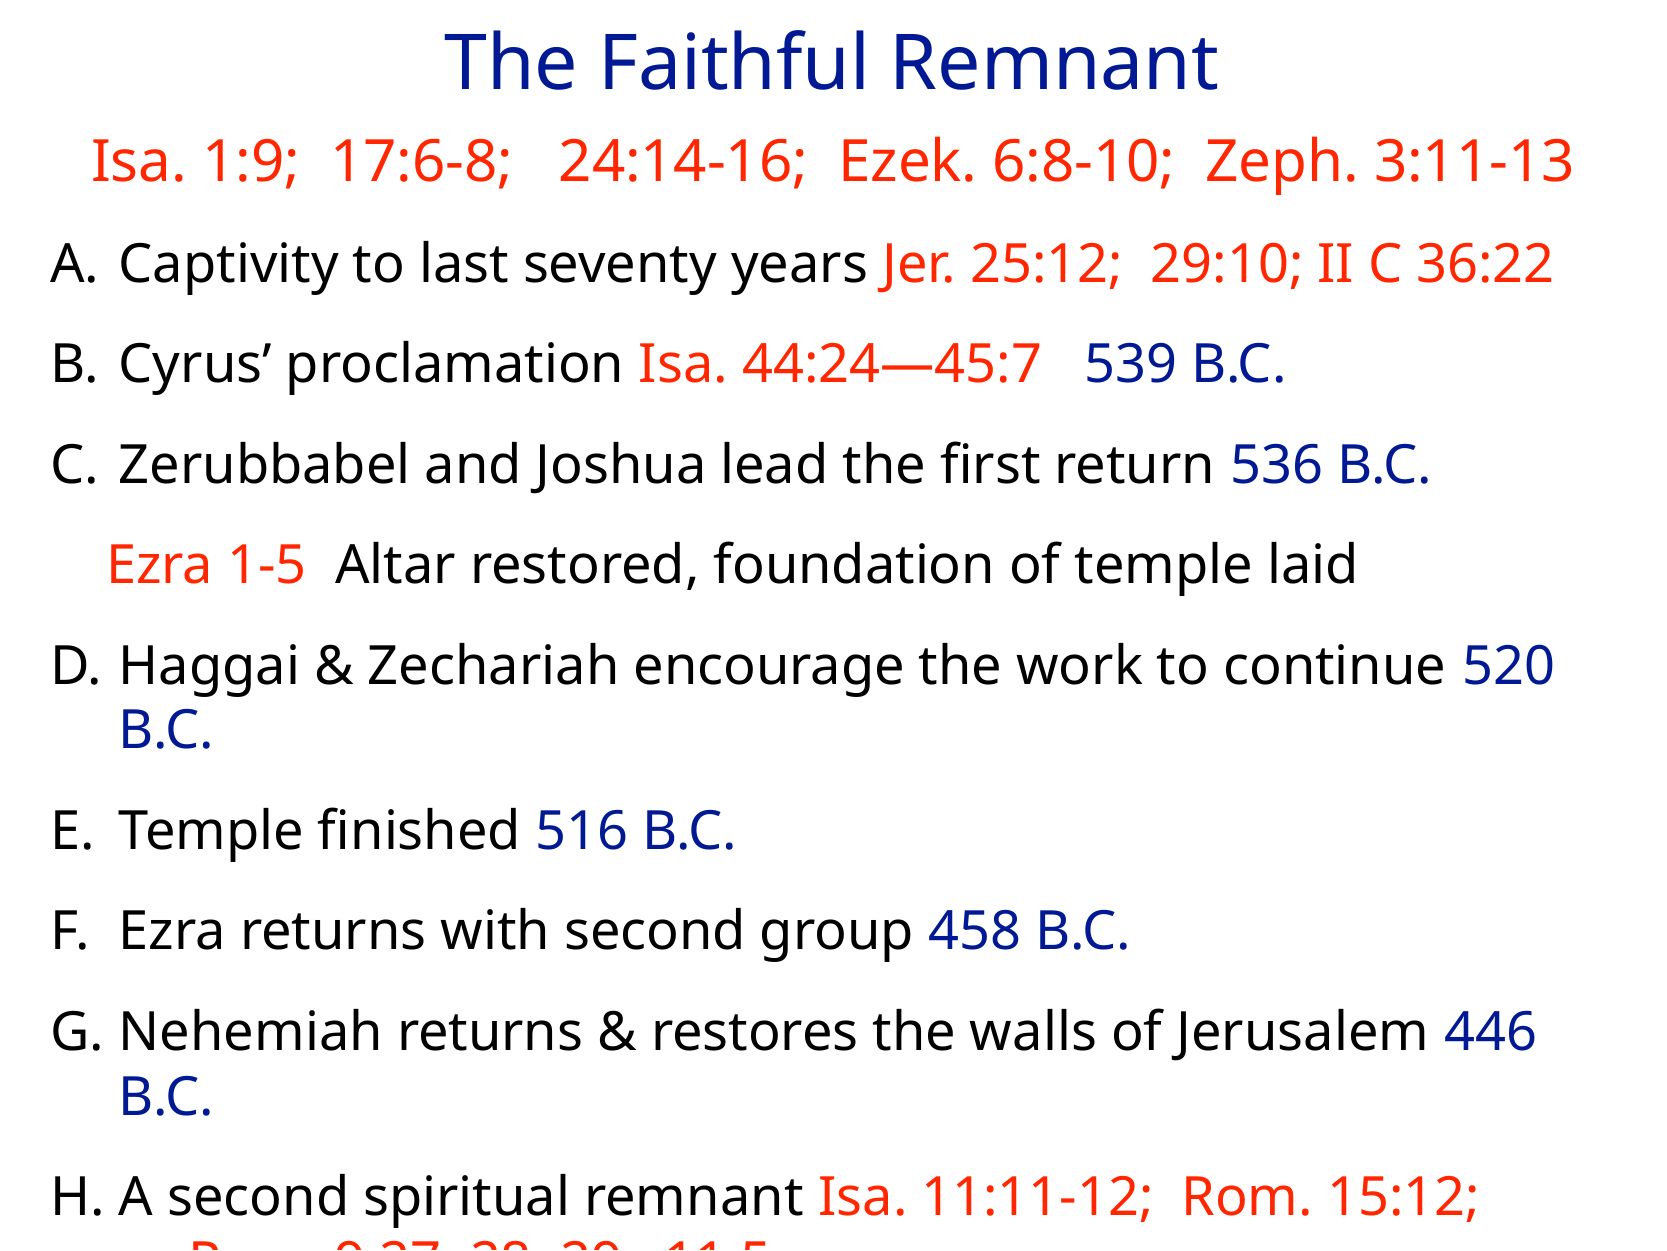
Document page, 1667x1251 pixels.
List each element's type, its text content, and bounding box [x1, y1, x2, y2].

text_box Isa. 1:9; 17:6-8; 24:14-16; Ezek. 6:8-10; Zeph. 3:11-13 A. Captivity to last seventy years Jer. 25:12; 29:10; II C 36:22 B. Cyrus’ proclamation Isa. 44:24—45:7 539 B.C. C. Zerubbabel and Joshua lead the first return 536 B.C. Ezra 1-5 Altar restored, foundation of temple laid D. Haggai & Zechariah encourage the work to continue 520 B.C. E. Temple finished 516 B.C. F. Ezra returns with second group 458 B.C. G. Nehemiah returns & restores the walls of Jerusalem 446 B.C. H. A second spiritual remnant Isa. 11:11-12; Rom. 15:12; Rom. 9:27, 28, 29; 11:5 [43, 116, 1623, 1250]
title The Faithful Remnant [74, 5, 1591, 101]
